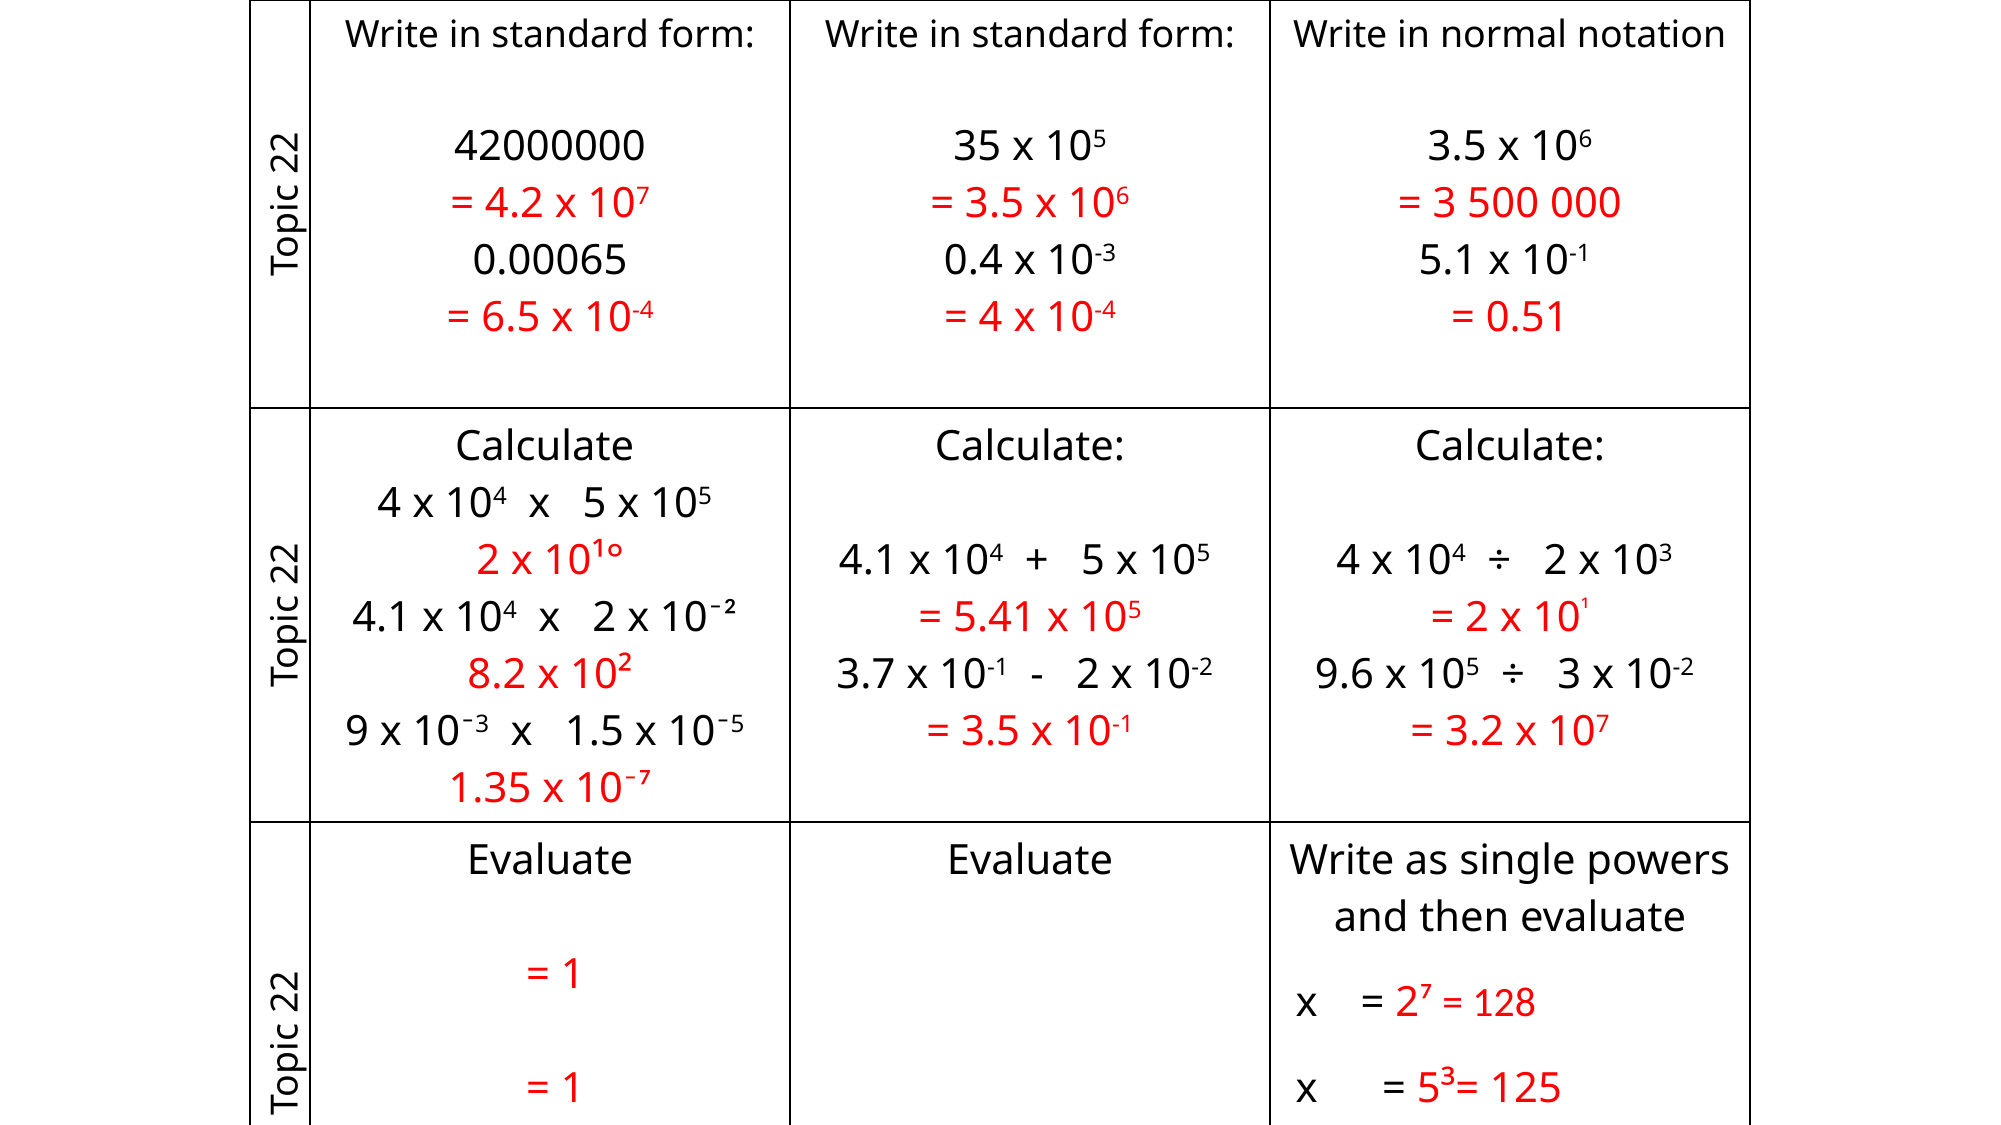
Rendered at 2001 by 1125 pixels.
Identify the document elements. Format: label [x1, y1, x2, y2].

text_box [980, 532, 1020, 592]
